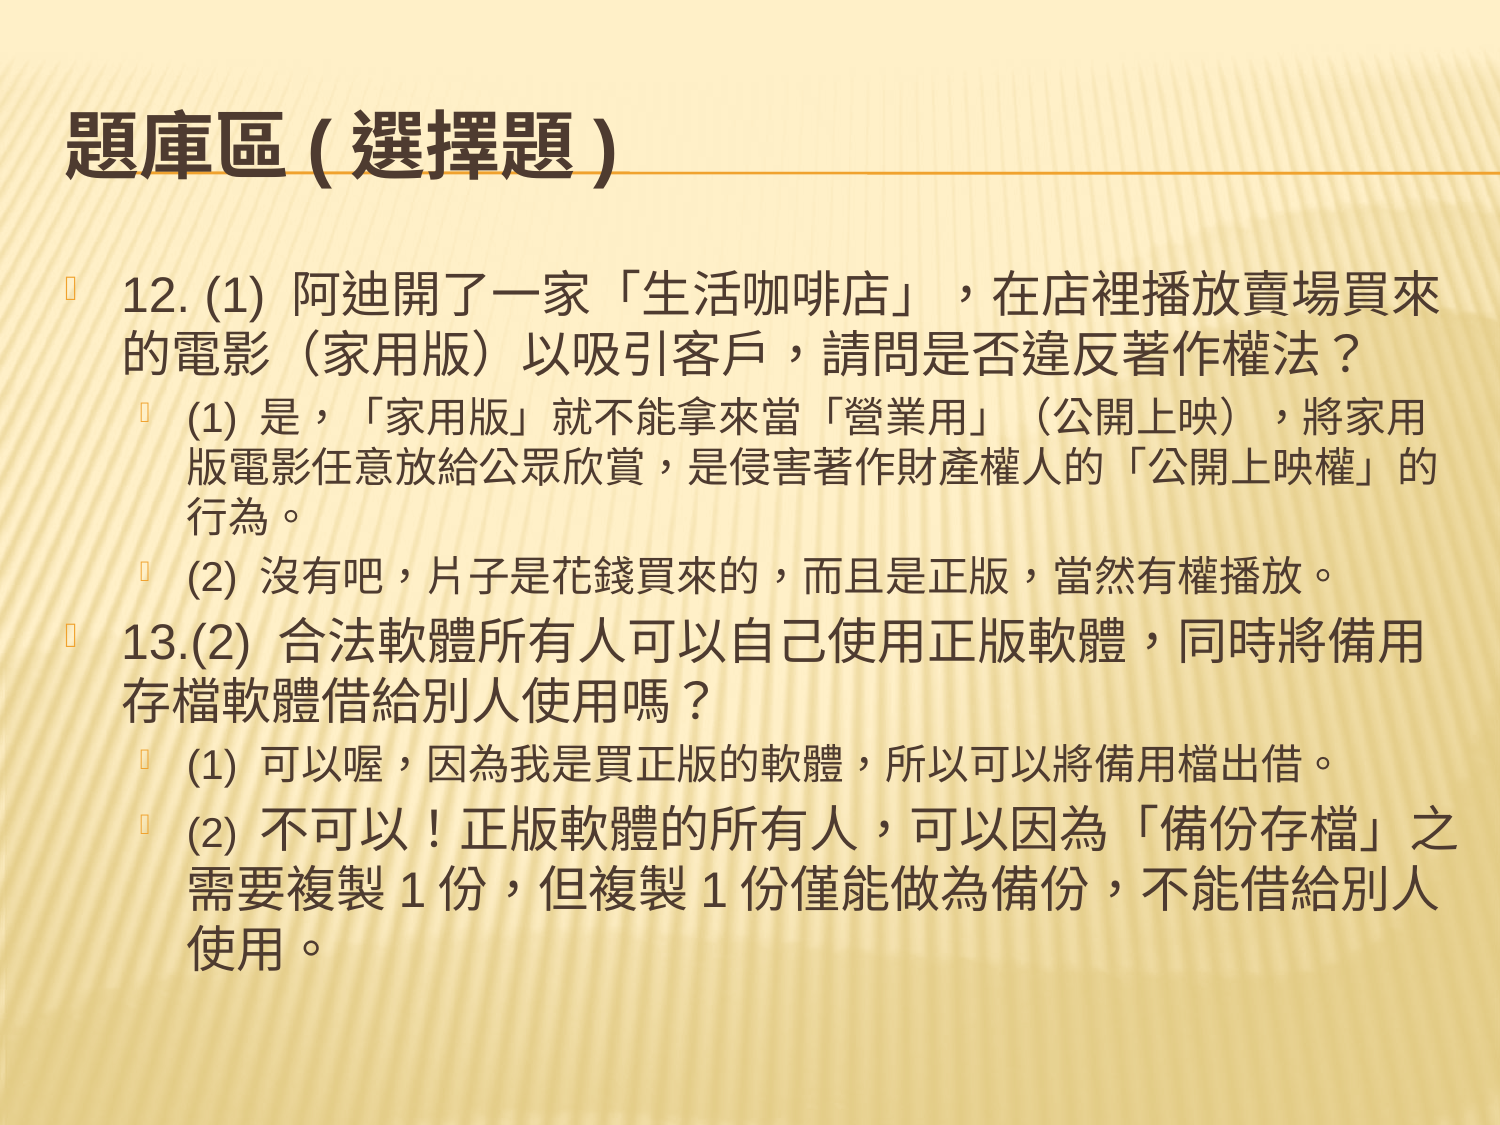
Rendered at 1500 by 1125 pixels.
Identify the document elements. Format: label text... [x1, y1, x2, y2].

list 12. (1) 阿迪開了一家「生活咖啡店」，在店裡播放賣場買來的電影（家用版）以吸引客戶，請問是否違反著作權法？ (1) 是，「家用版」就不能拿來當「營業用」（公開上映），將家用版電影任意放給公眾欣賞，是侵害著作財產權人的「公開上映權」的行為。 (2) 沒有吧，片子是花錢買來的，而且是正版，當然有權播放。 13.(2) 合法軟體所有人可以自己使用正版軟體，同時將備用存檔軟體借給別人使用嗎？ (1) 可以喔，因為我是買正版的軟體，所以可以將備用檔出借。 (2) 不可以！正版軟體的所有人，可以因為「備份存檔」之需要複製1份，但複製1份僅能做為備份，不能借給別人使用。 [50, 254, 1475, 998]
title 題庫區(選擇題) [50, 75, 1475, 213]
